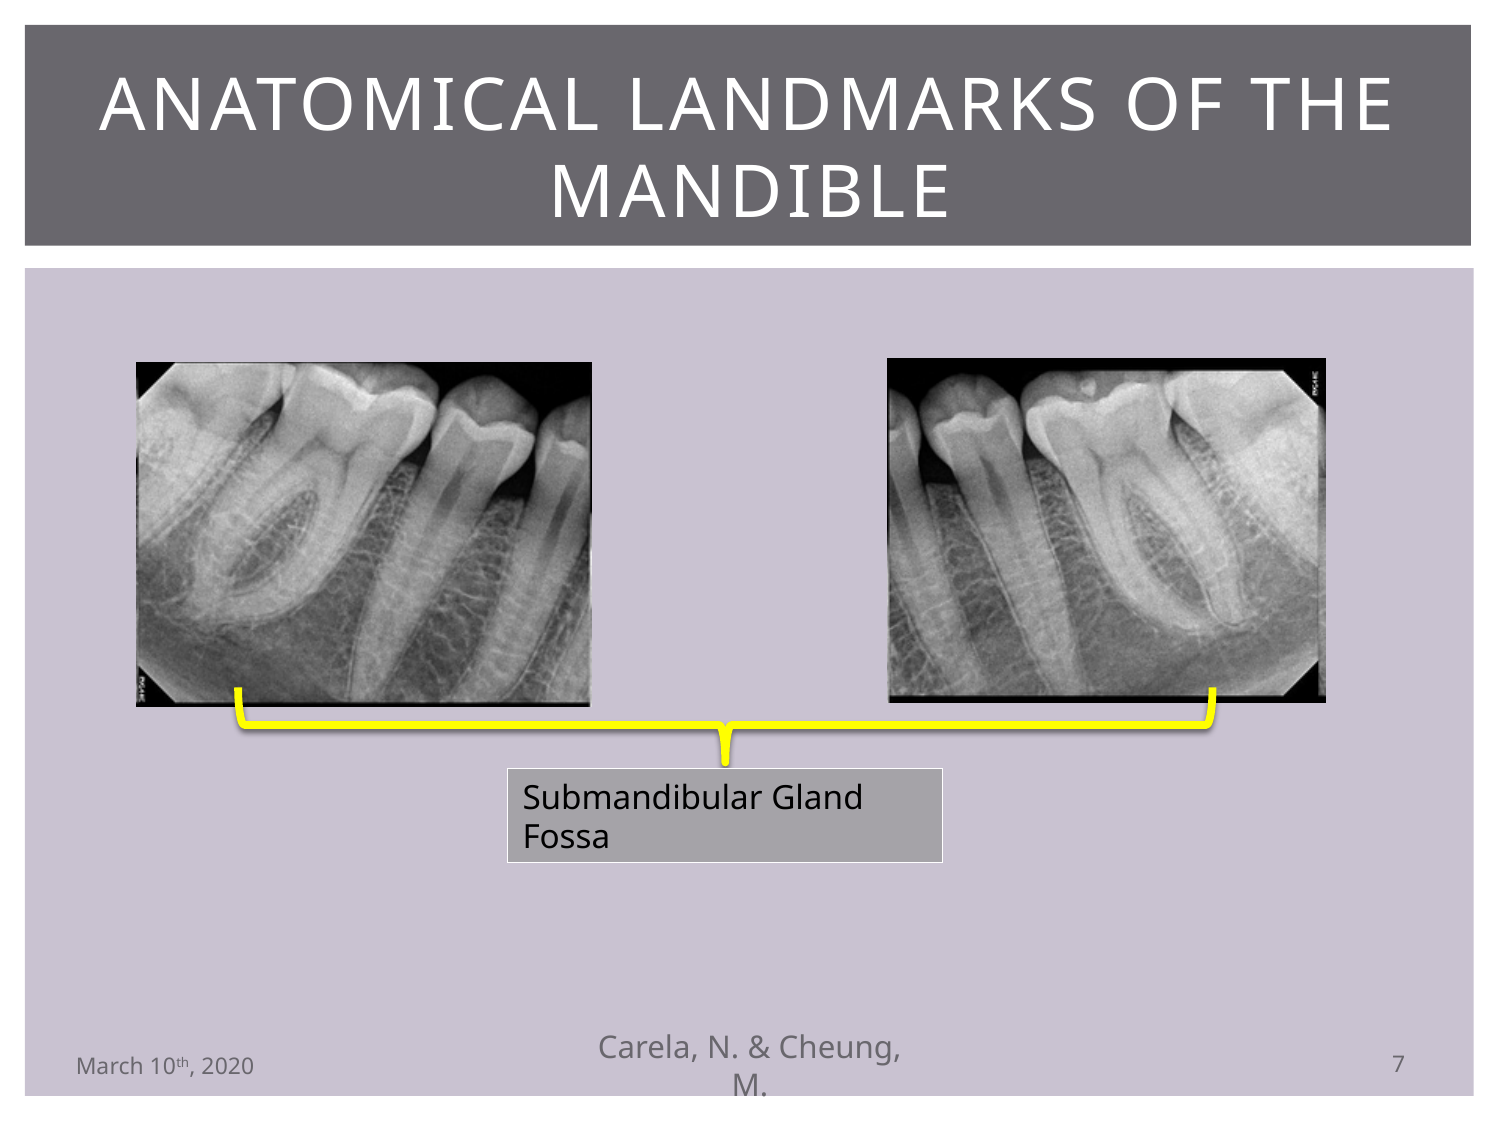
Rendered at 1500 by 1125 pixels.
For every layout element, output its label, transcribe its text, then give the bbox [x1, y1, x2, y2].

slide_number 7 [1349, 1041, 1448, 1089]
footer Carela, N. & Cheung, M. [562, 1042, 938, 1088]
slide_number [60, 1042, 411, 1088]
picture [887, 358, 1326, 703]
title Anatomical Landmarks of the Mandible [62, 58, 1438, 232]
picture [136, 362, 592, 707]
text_box Submandibular Gland Fossa [507, 768, 943, 863]
text_box [236, 687, 1216, 767]
